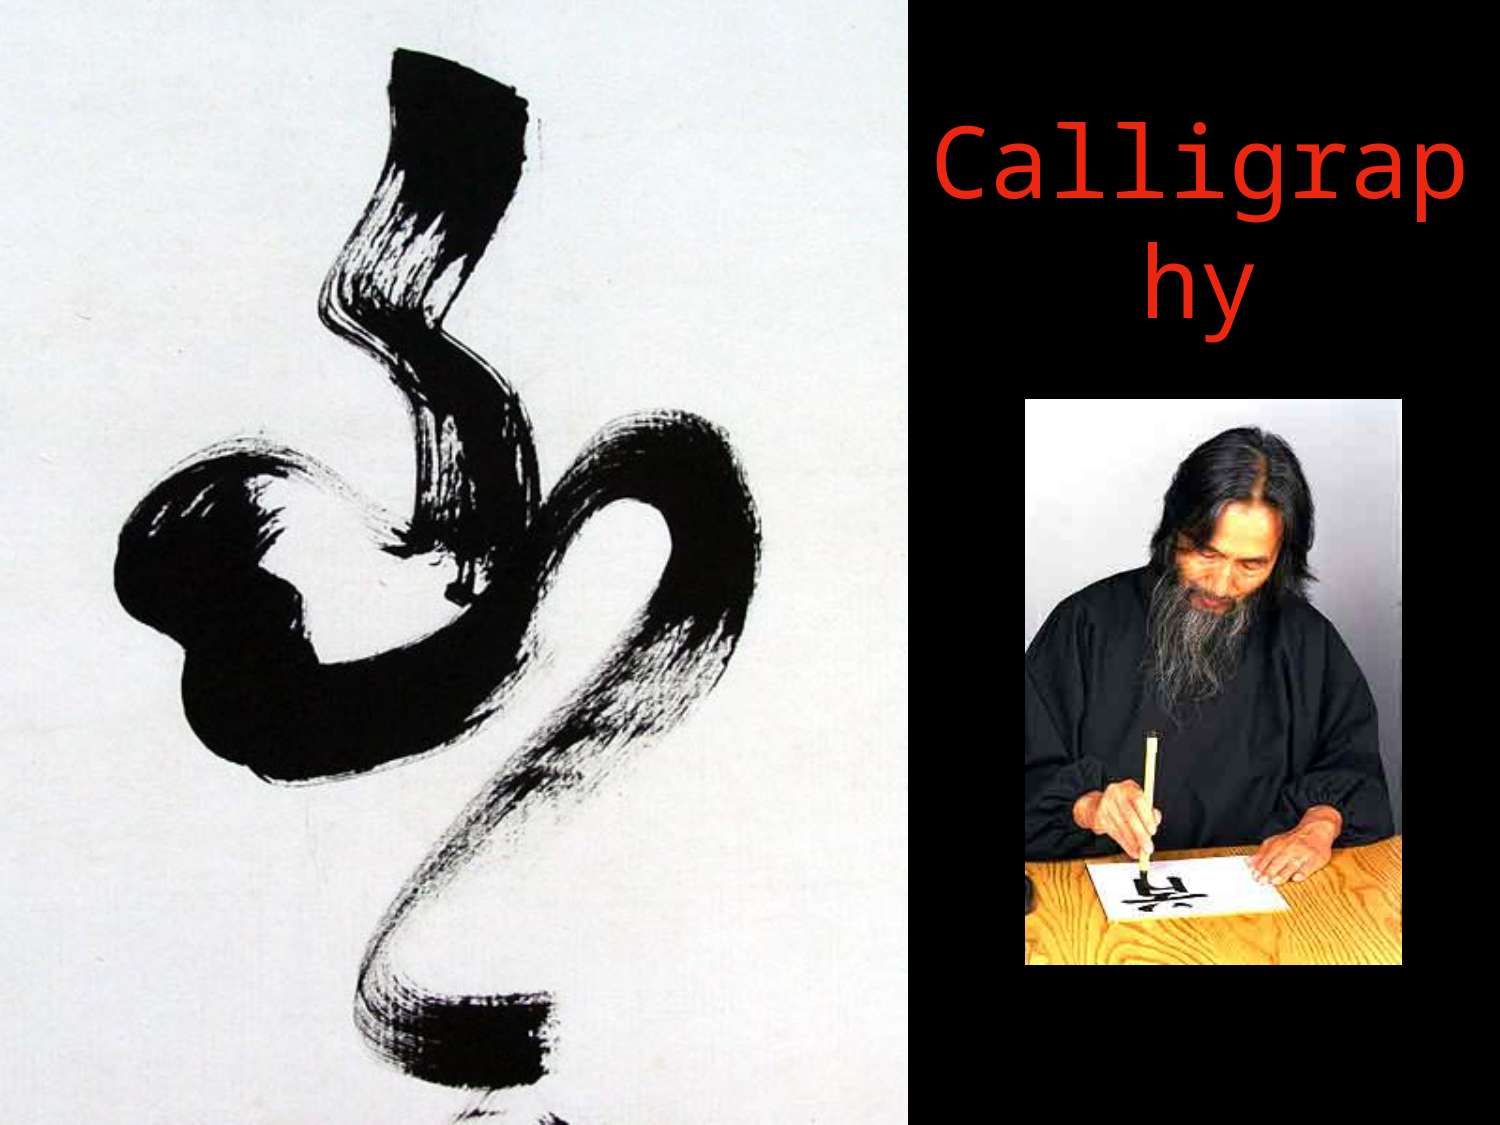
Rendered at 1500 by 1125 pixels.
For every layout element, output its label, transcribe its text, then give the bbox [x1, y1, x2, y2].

picture [1024, 399, 1402, 966]
title Calligraphy [912, 124, 1500, 313]
picture [0, 0, 908, 1125]
